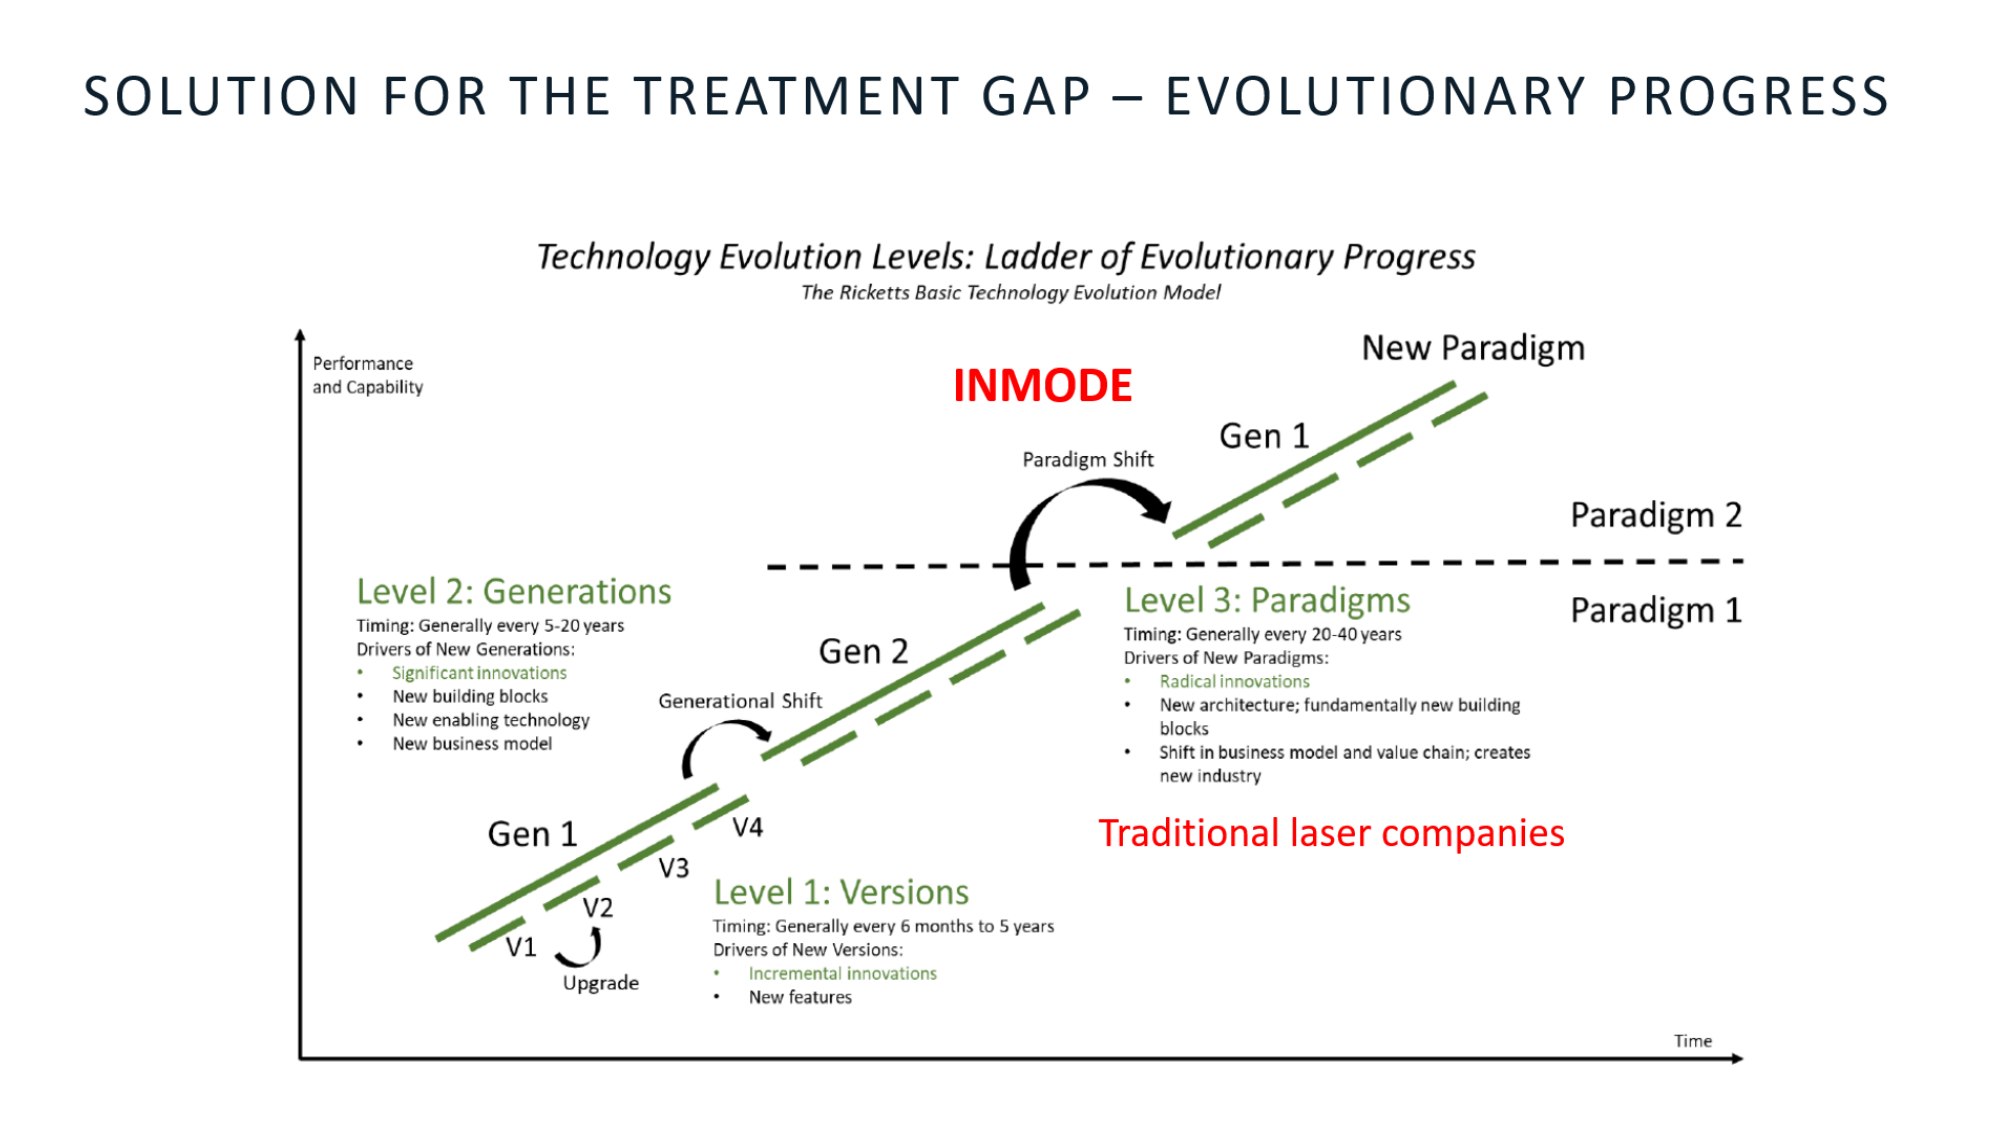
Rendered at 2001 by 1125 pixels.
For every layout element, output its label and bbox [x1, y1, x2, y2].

picture [72, 66, 1902, 1066]
